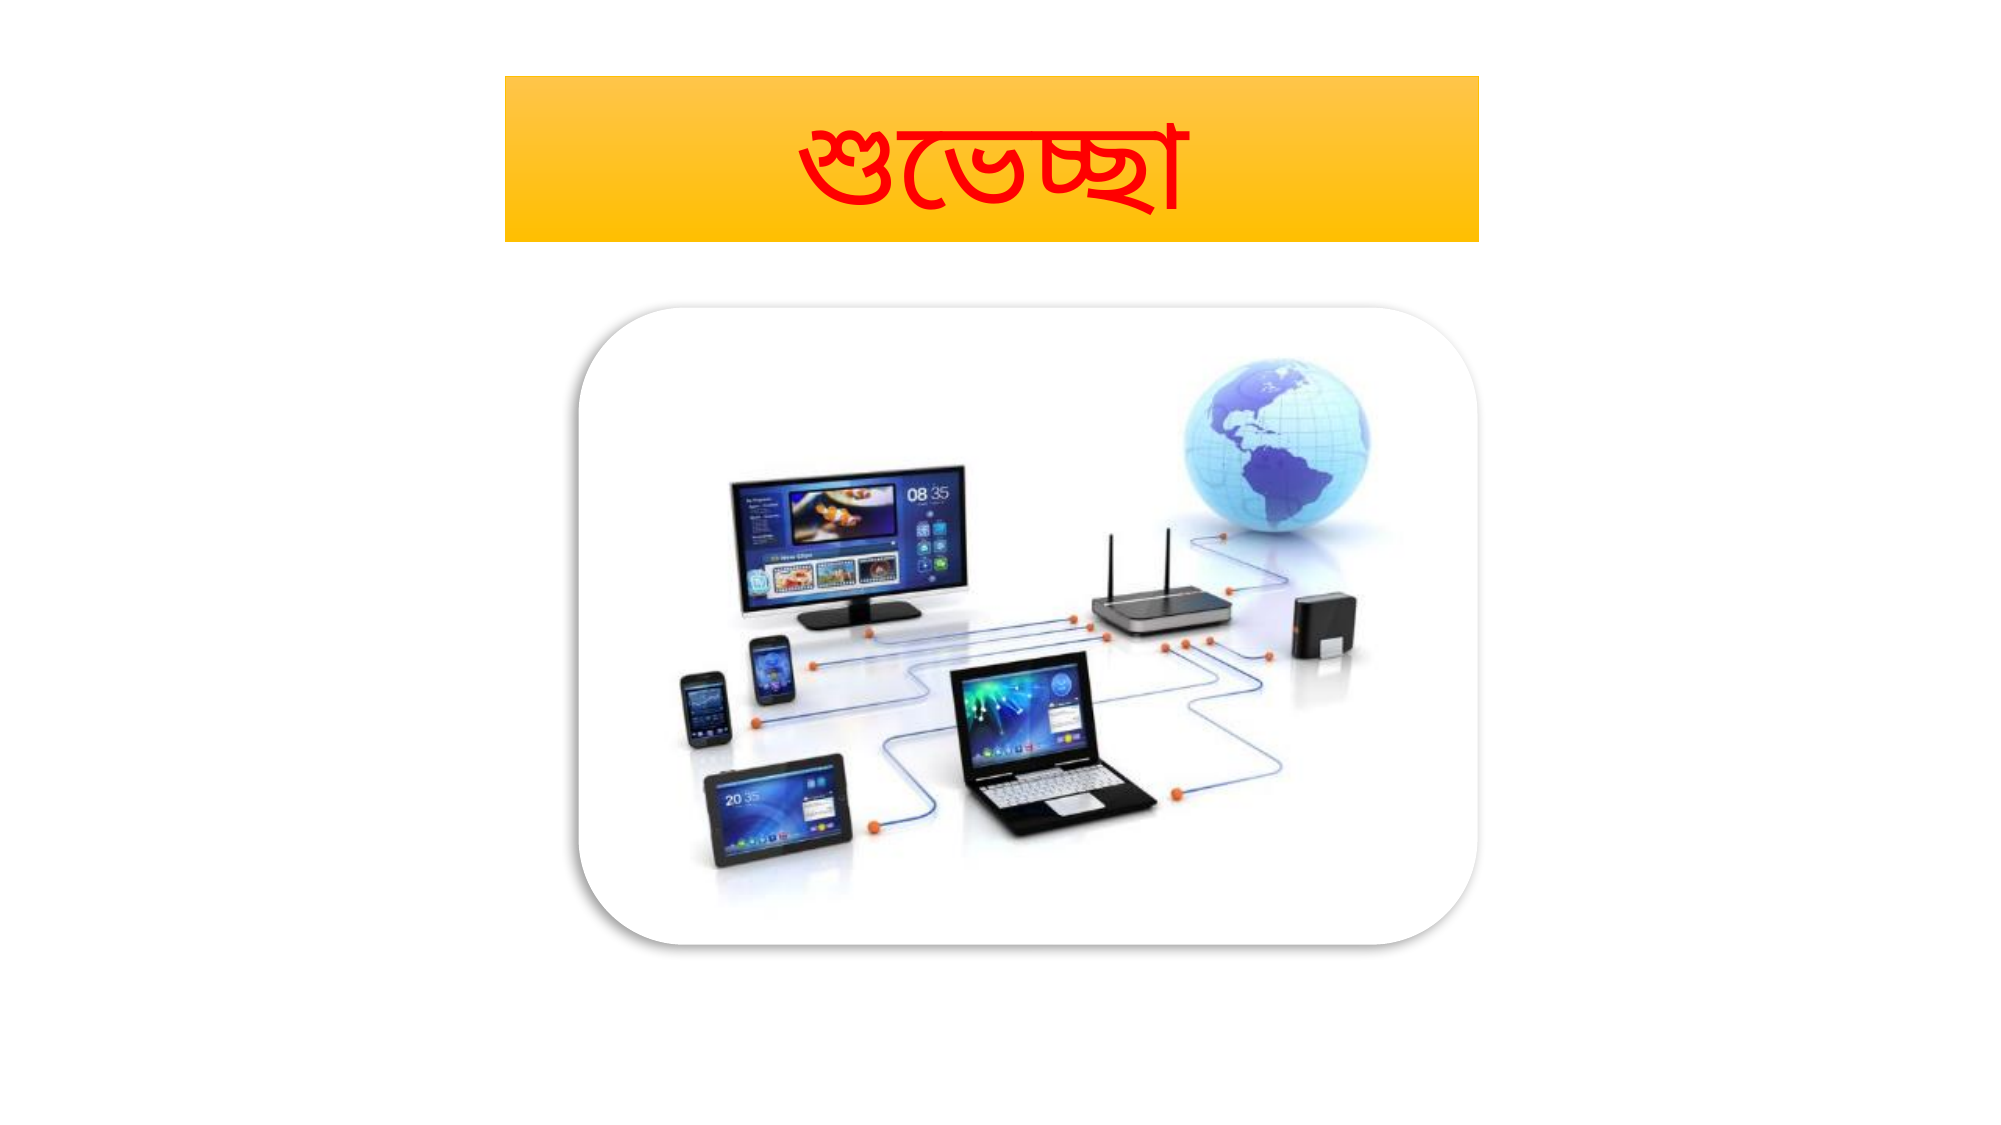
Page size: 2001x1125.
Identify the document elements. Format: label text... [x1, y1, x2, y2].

text_box শুভেচ্ছা [505, 76, 1479, 242]
picture [578, 307, 1478, 945]
